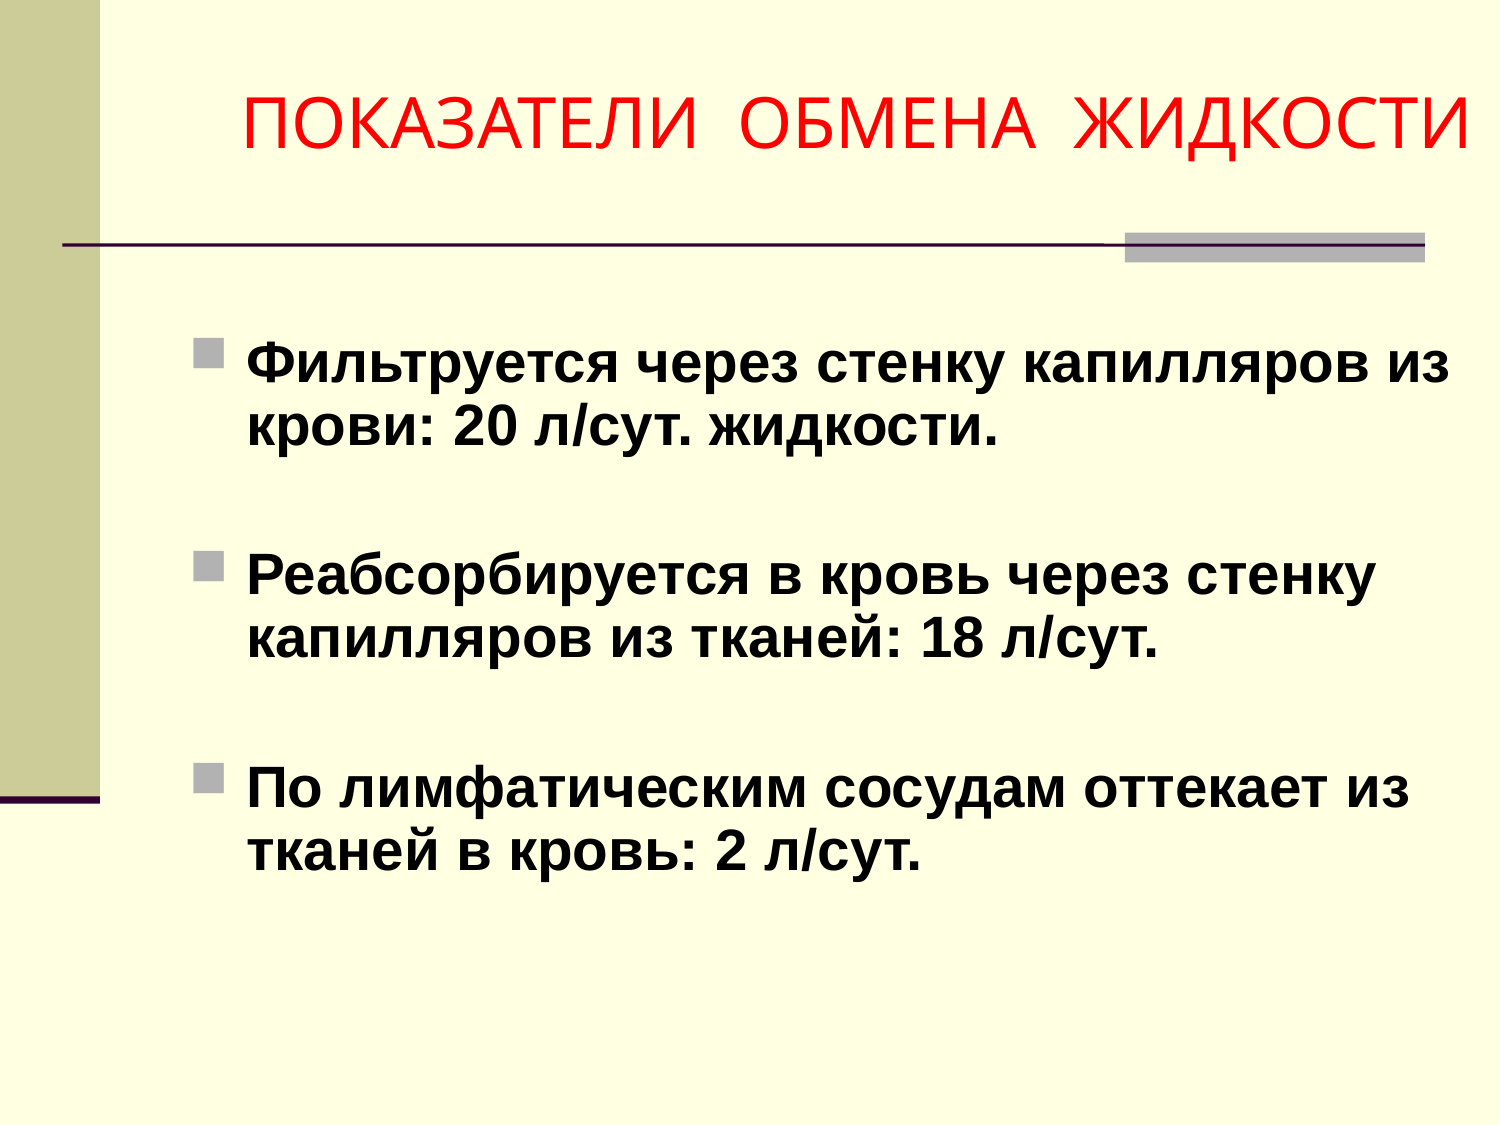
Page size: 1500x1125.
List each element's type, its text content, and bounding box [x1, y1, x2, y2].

title ПОКАЗАТЕЛИ ОБМЕНА ЖИДКОСТИ [224, 45, 1500, 196]
list Фильтруется через стенку капилляров из крови: 20 л/сут. жидкости. Реабсорбируется в кровь через стенку капилляров из тканей: 18 л/сут. По лимфатическим сосудам оттекает из тканей в кровь: 2 л/сут. [174, 324, 1500, 1001]
